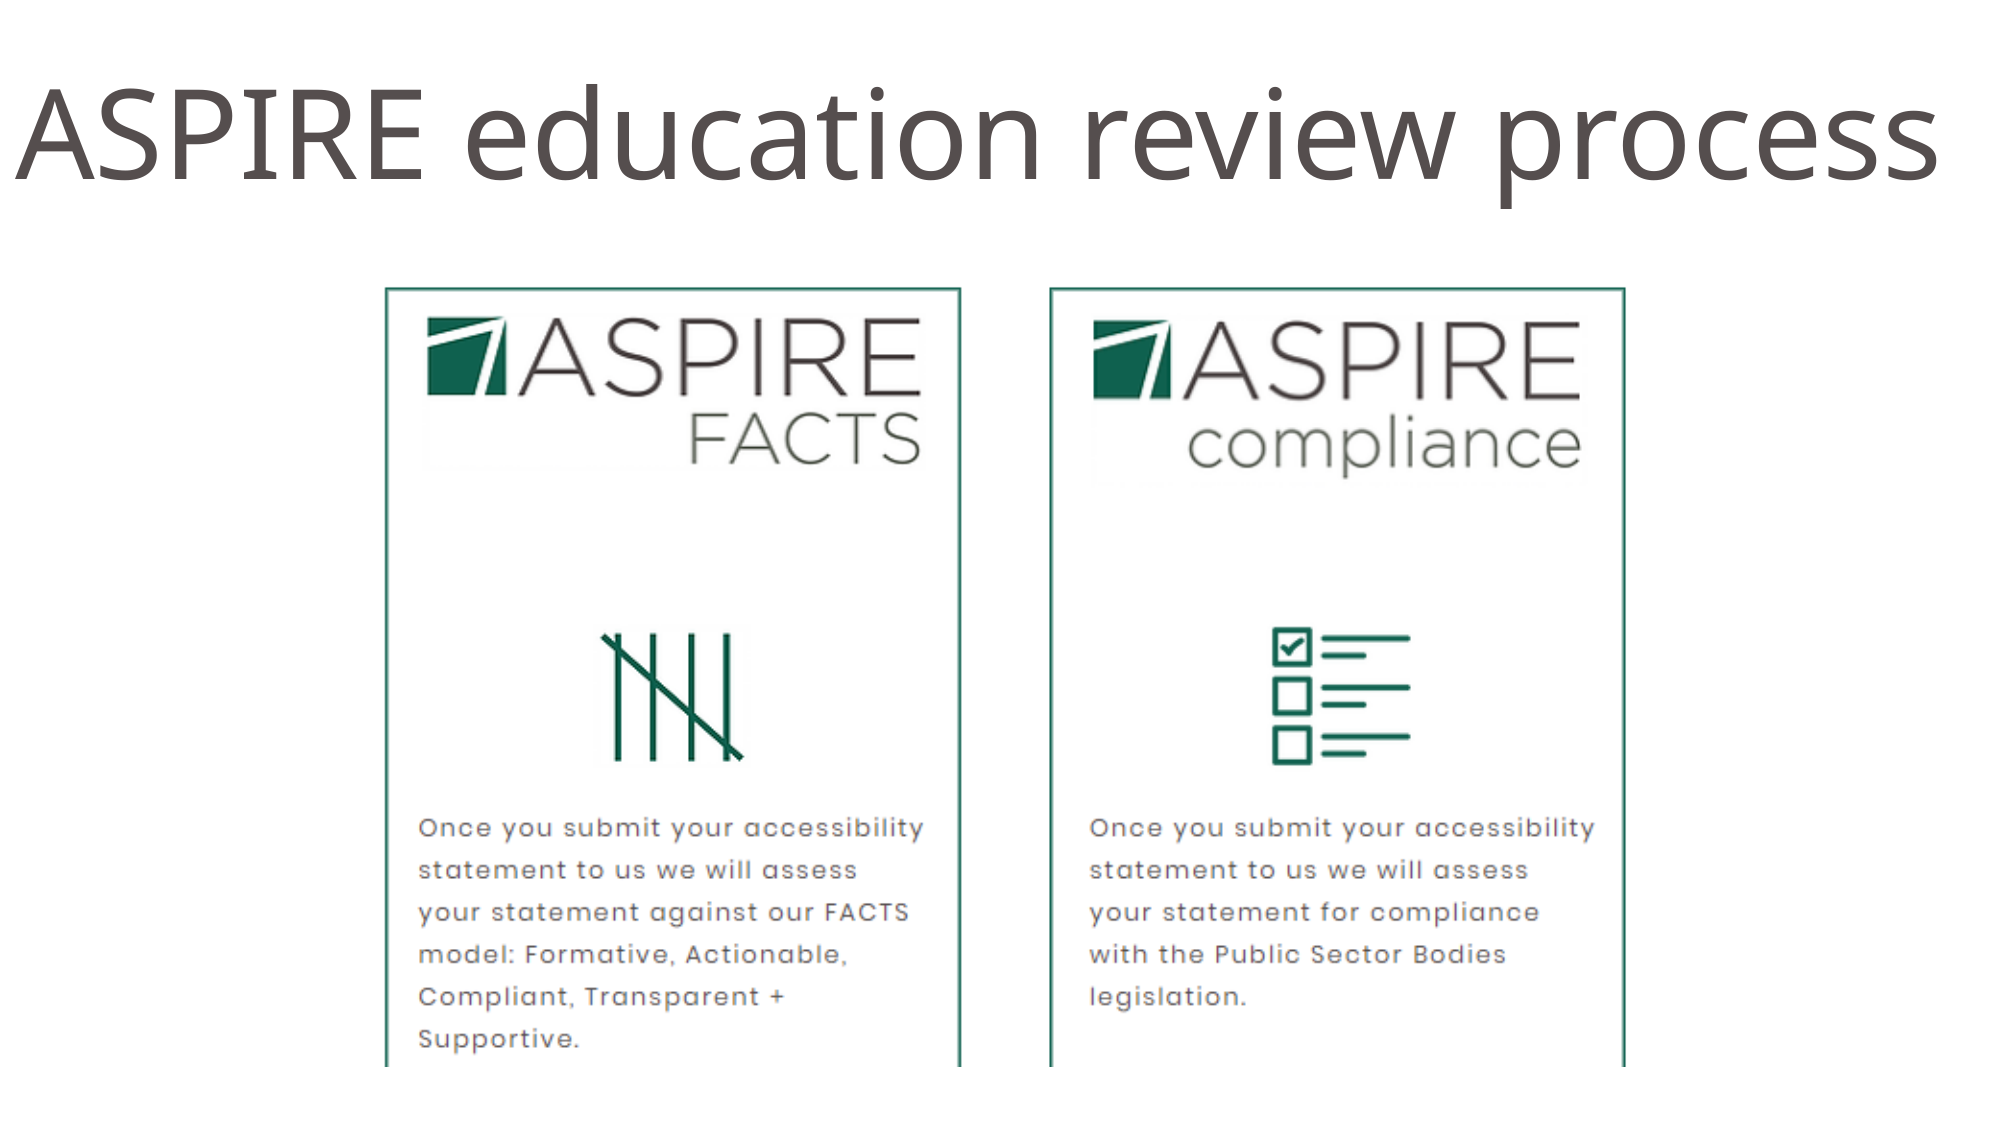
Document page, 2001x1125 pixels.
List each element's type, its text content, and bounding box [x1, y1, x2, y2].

title ASPIRE education review process [0, 0, 2000, 278]
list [349, 261, 1651, 1067]
